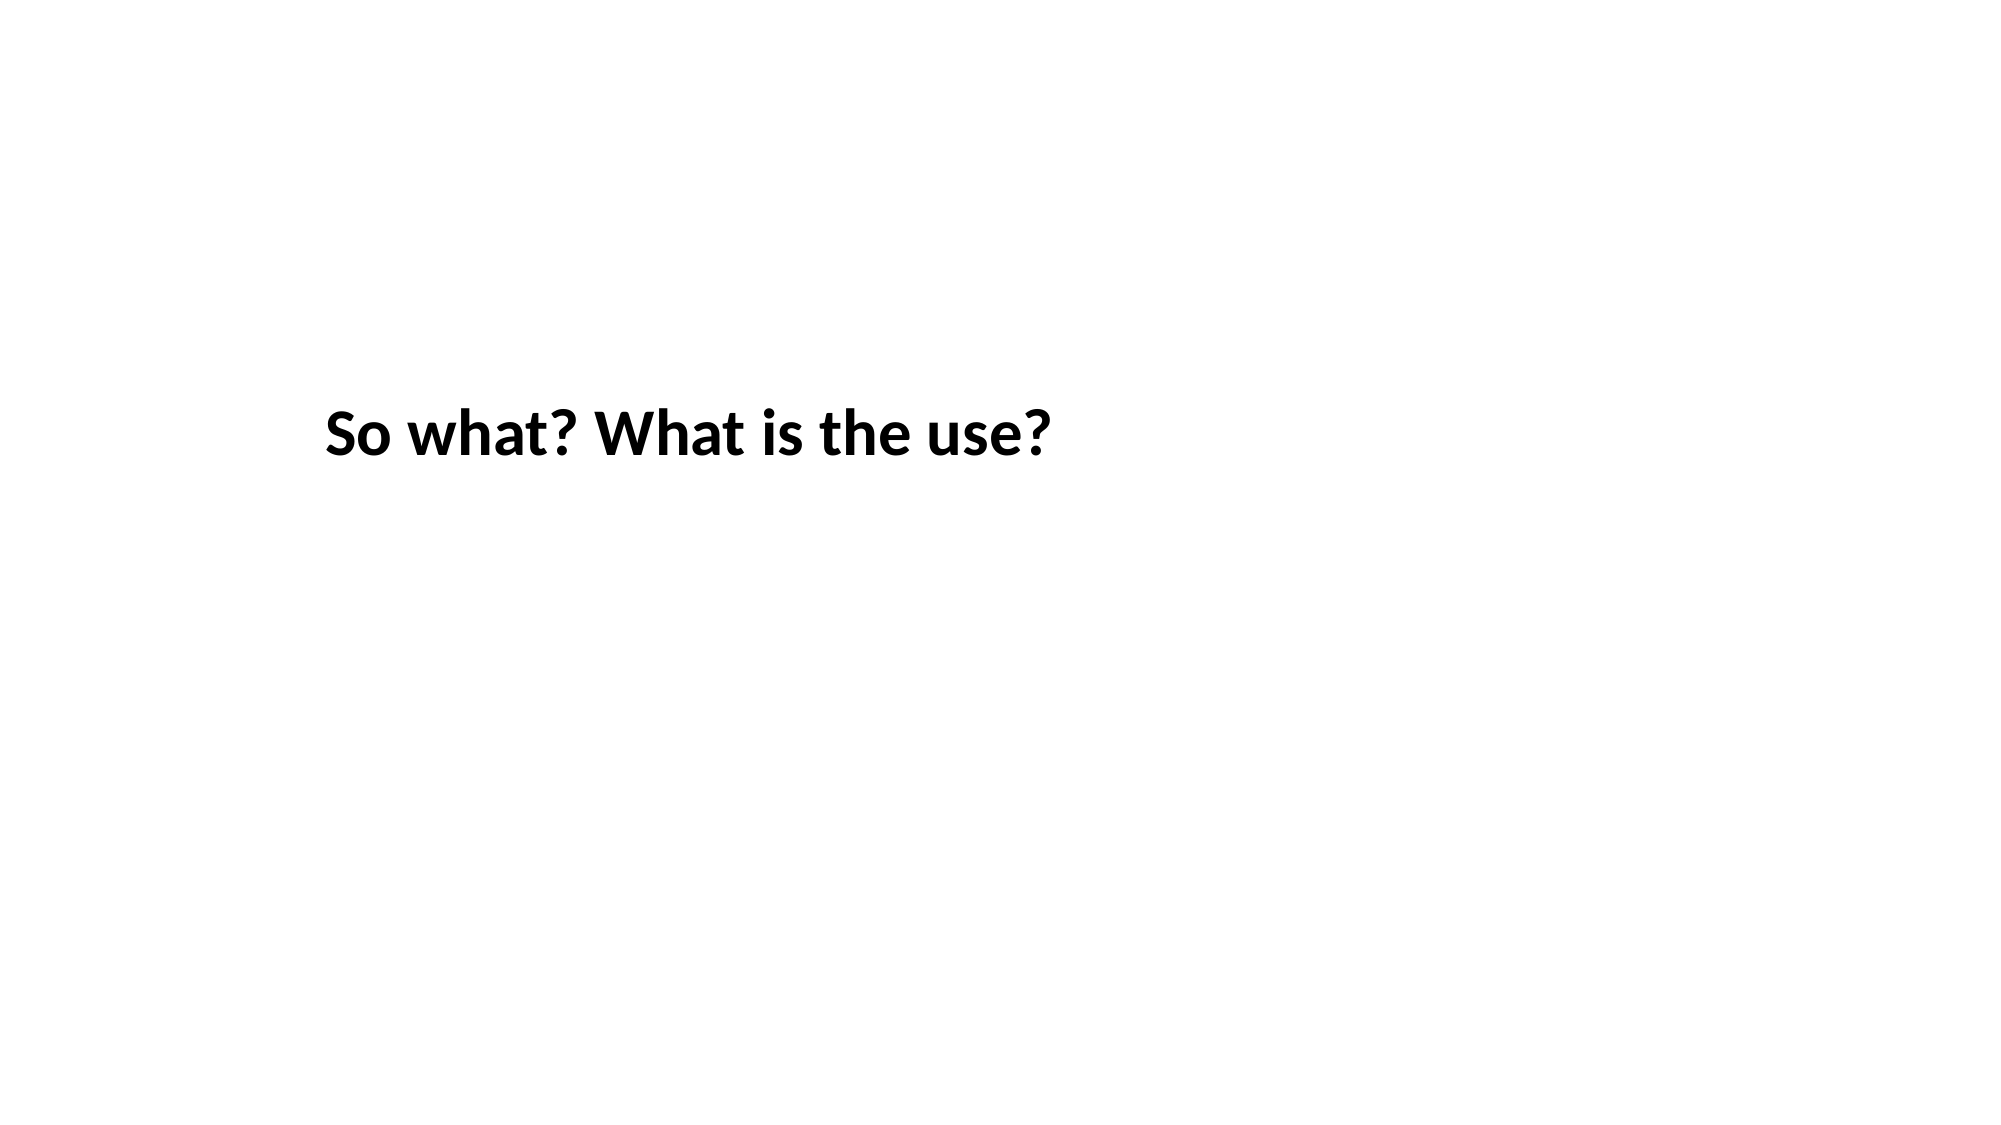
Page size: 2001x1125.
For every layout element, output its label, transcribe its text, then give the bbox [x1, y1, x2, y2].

text_box So what? What is the use? [310, 381, 1837, 557]
